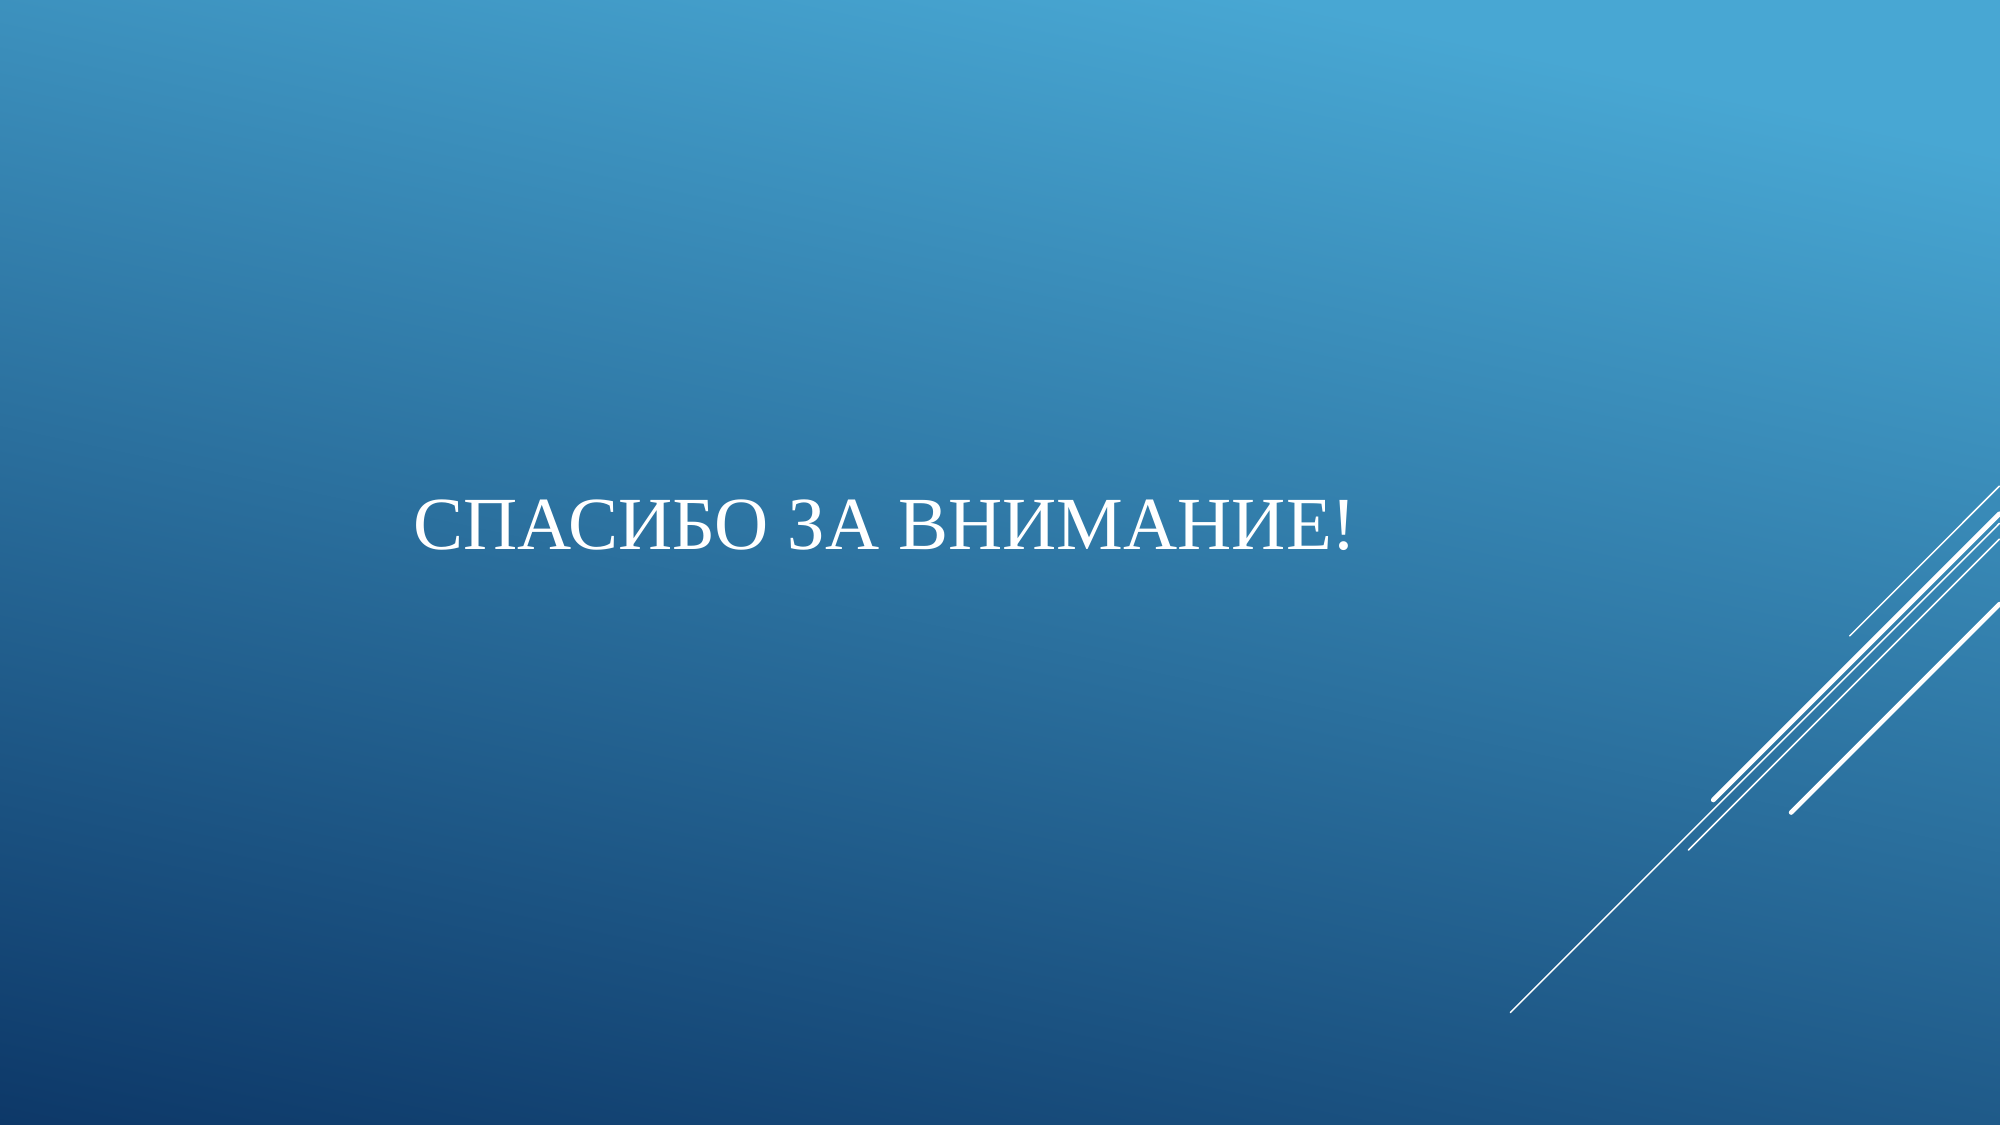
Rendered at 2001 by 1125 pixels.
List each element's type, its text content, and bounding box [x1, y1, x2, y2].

title Спасибо за внимание! [185, 395, 1586, 643]
